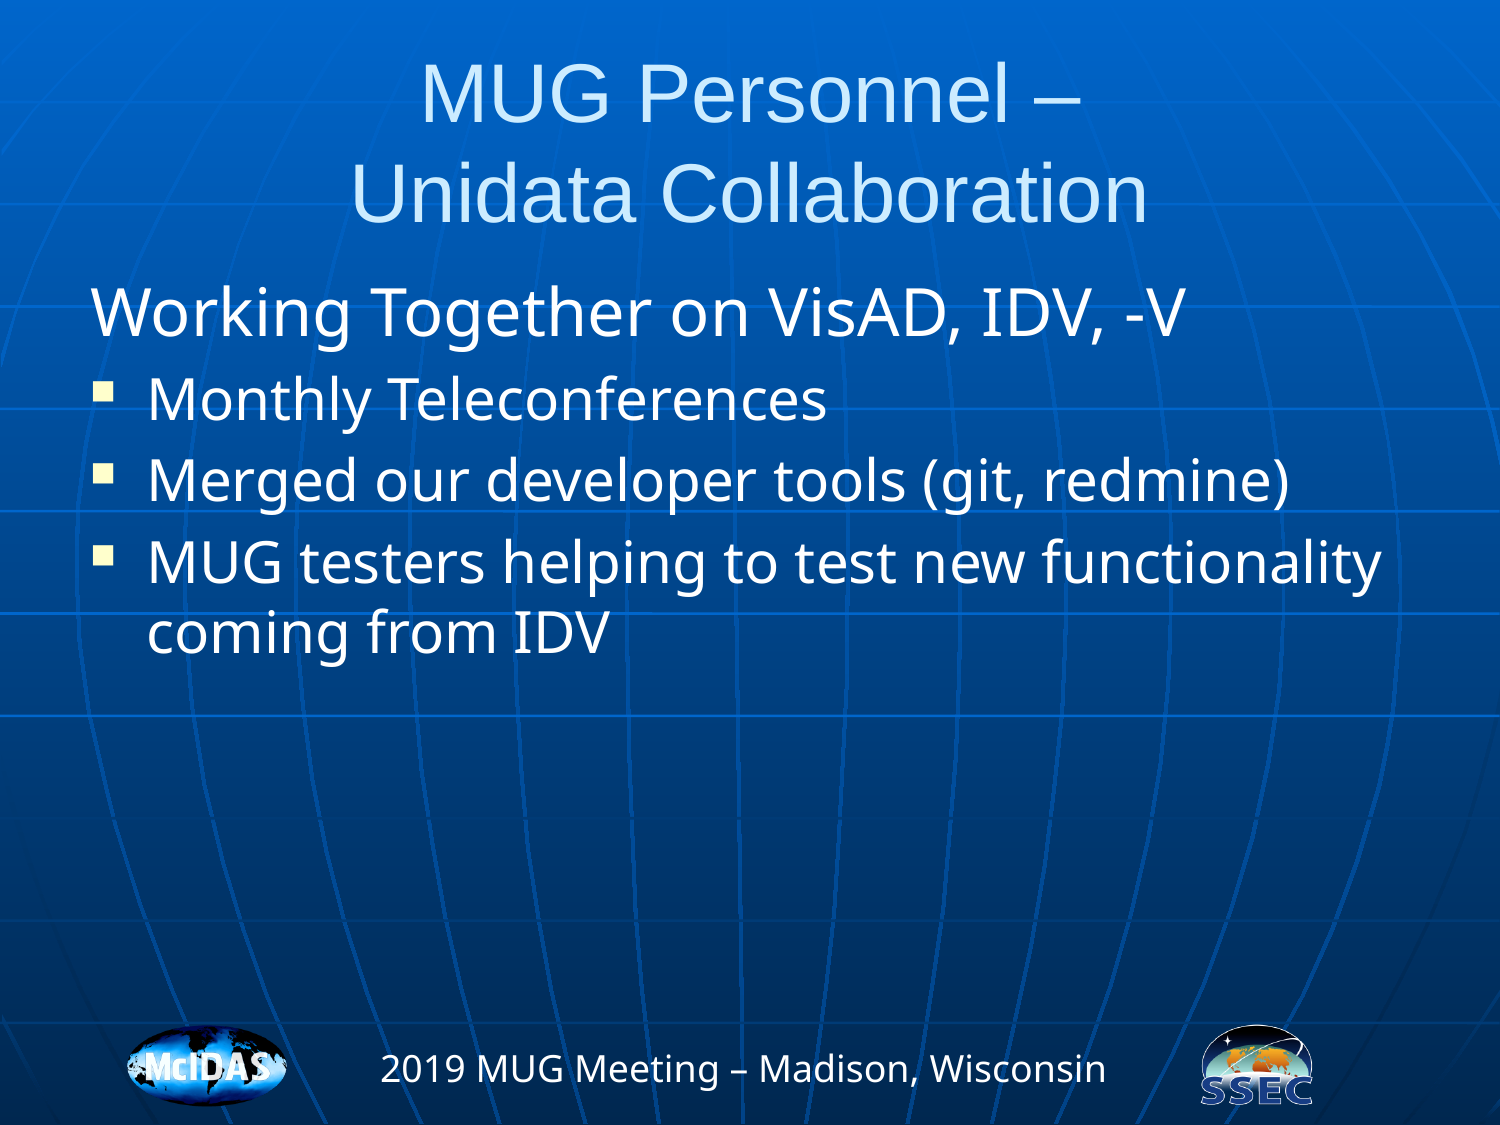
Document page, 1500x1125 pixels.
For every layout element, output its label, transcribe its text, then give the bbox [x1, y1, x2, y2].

picture [125, 1024, 288, 1107]
picture [1200, 1024, 1313, 1105]
list Working Together on VisAD, IDV, -V Monthly Teleconferences Merged our developer tools (git, redmine) MUG testers helping to test new functionality coming from IDV [75, 262, 1425, 1006]
title MUG Personnel – Unidata Collaboration [75, 45, 1425, 233]
